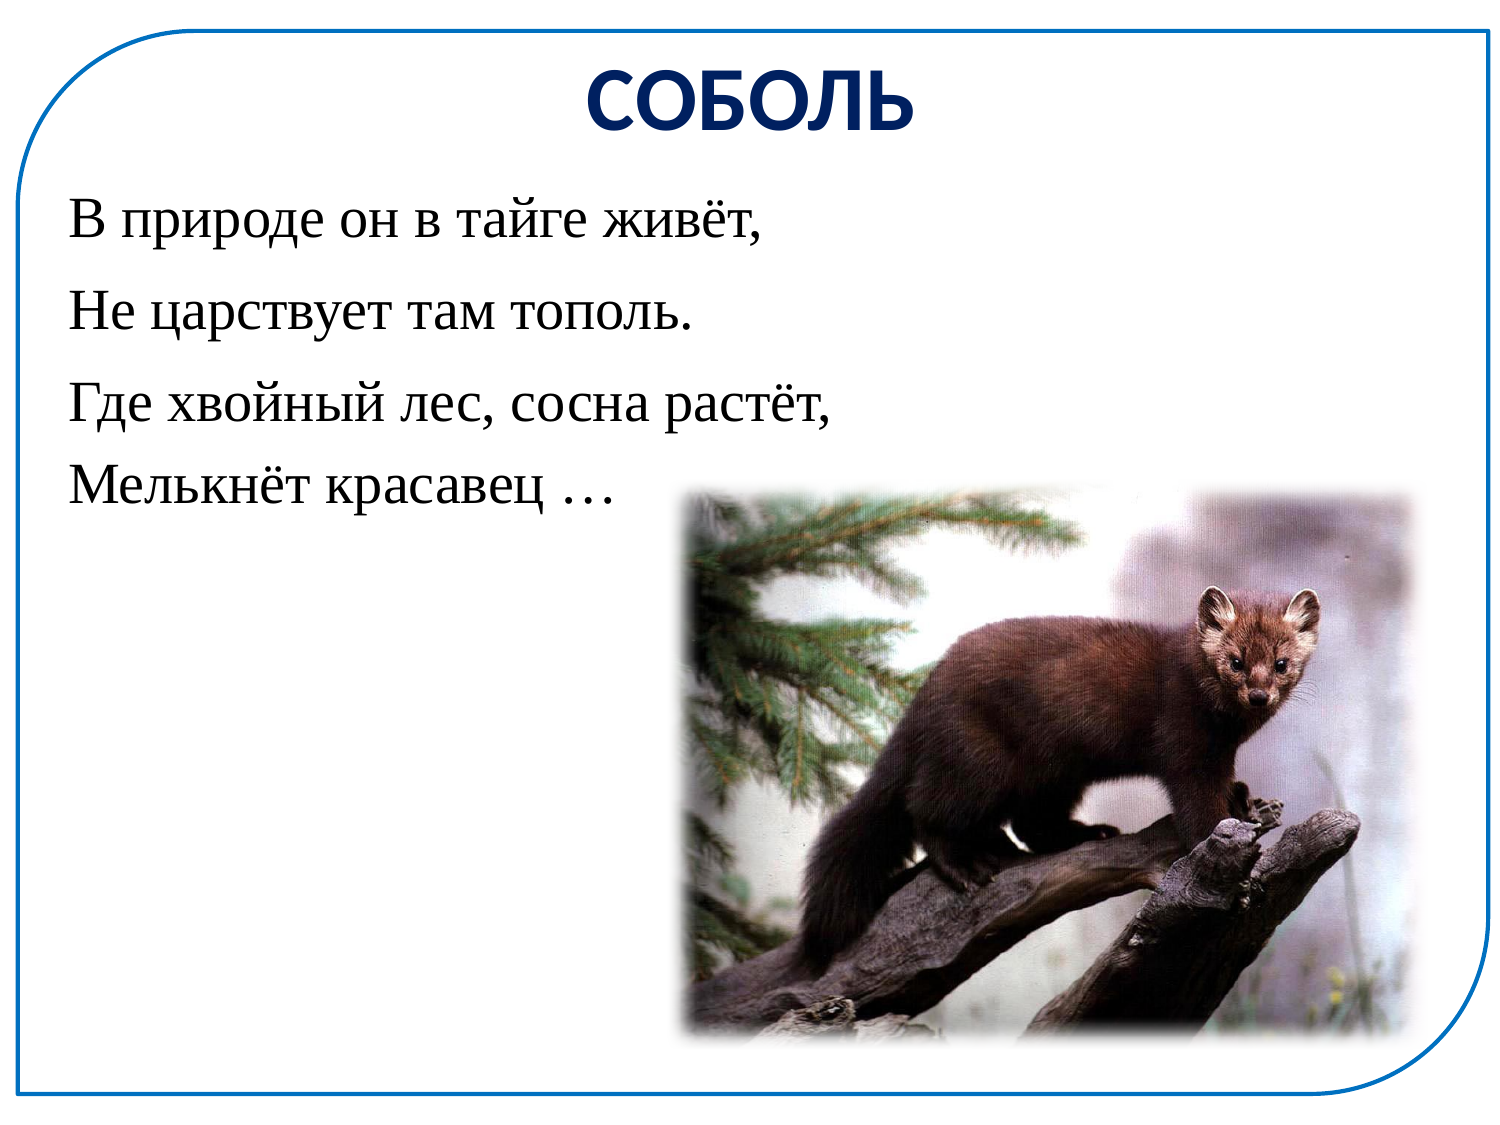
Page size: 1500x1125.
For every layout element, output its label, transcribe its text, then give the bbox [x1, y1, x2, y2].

list В природе он в тайге живёт, Не царствует там тополь. Где хвойный лес, сосна растёт, Мелькнёт красавец … [53, 160, 1154, 904]
title СОБОЛЬ [76, 0, 1427, 188]
text_box [15, 73, 1422, 1097]
text_box [1154, 28, 1491, 1050]
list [666, 479, 1428, 1050]
